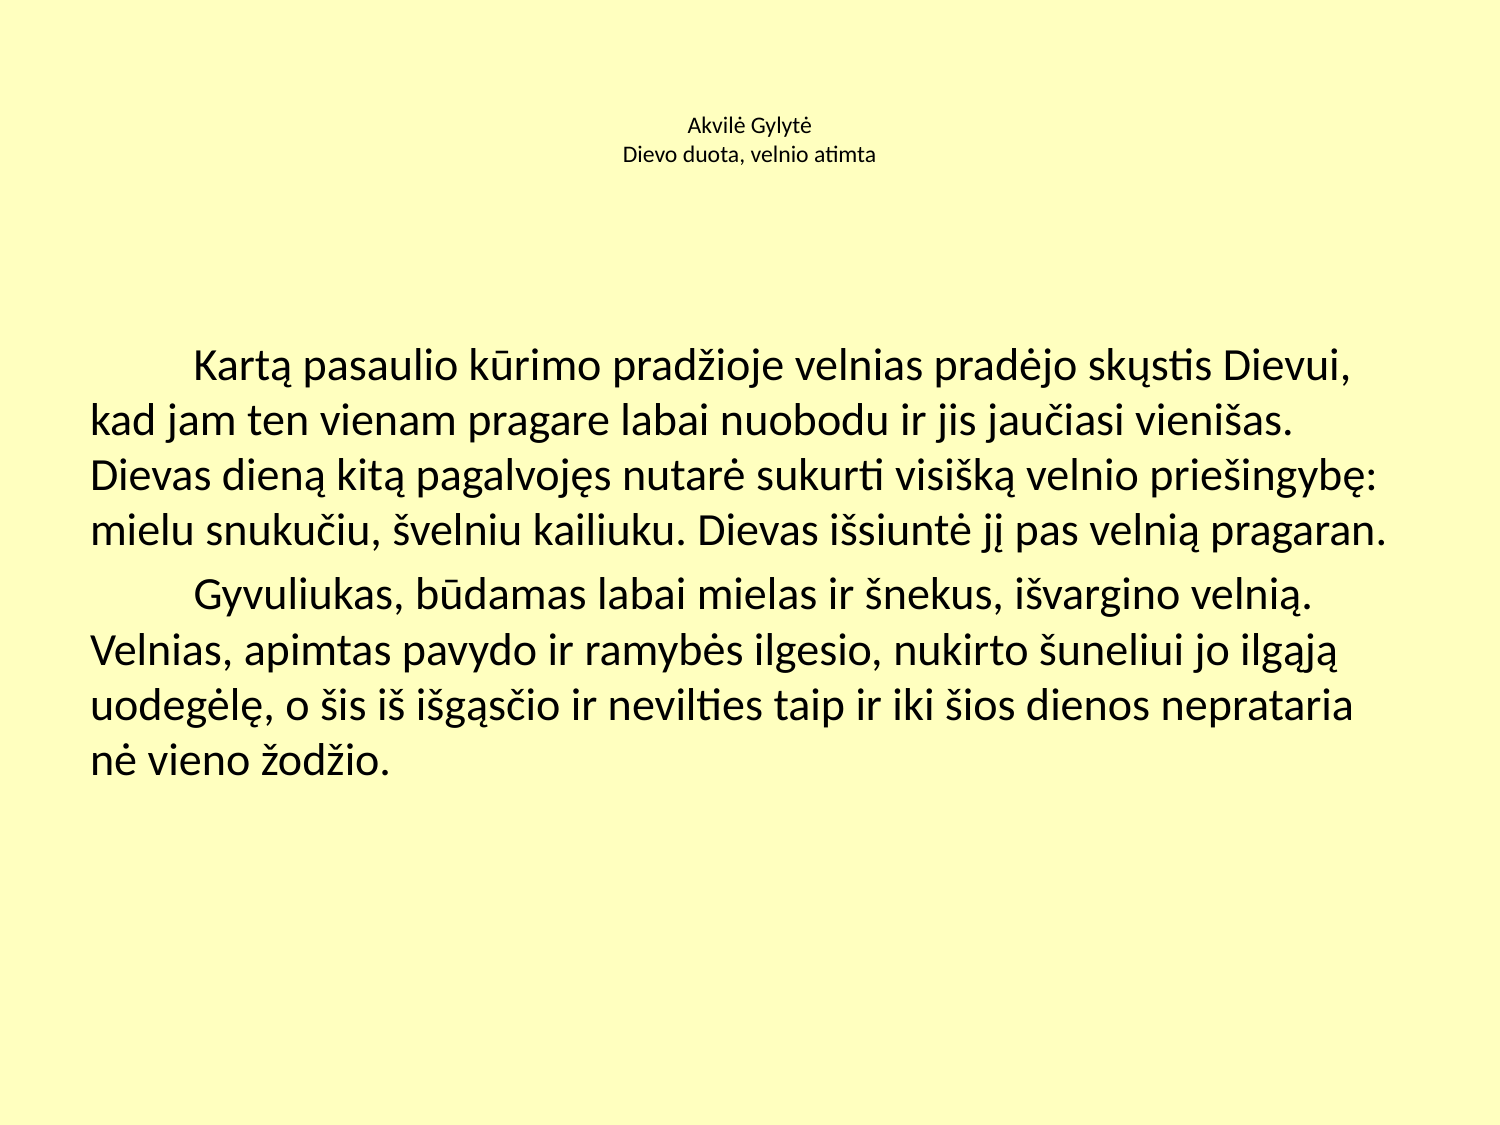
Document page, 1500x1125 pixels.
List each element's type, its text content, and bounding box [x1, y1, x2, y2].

list Kartą pasaulio kūrimo pradžioje velnias pradėjo skųstis Dievui, kad jam ten vienam pragare labai nuobodu ir jis jaučiasi vienišas. Dievas dieną kitą pagalvojęs nutarė sukurti visišką velnio priešingybę: mielu snukučiu, švelniu kailiuku. Dievas išsiuntė jį pas velnią pragaran. Gyvuliukas, būdamas labai mielas ir šnekus, išvargino velnią. Velnias, apimtas pavydo ir ramybės ilgesio, nukirto šuneliui jo ilgąją uodegėlę, o šis iš išgąsčio ir nevilties taip ir iki šios dienos neprataria nė vieno žodžio. [75, 262, 1425, 1005]
title Akvilė Gylytė Dievo duota, velnio atimta [75, 45, 1425, 233]
